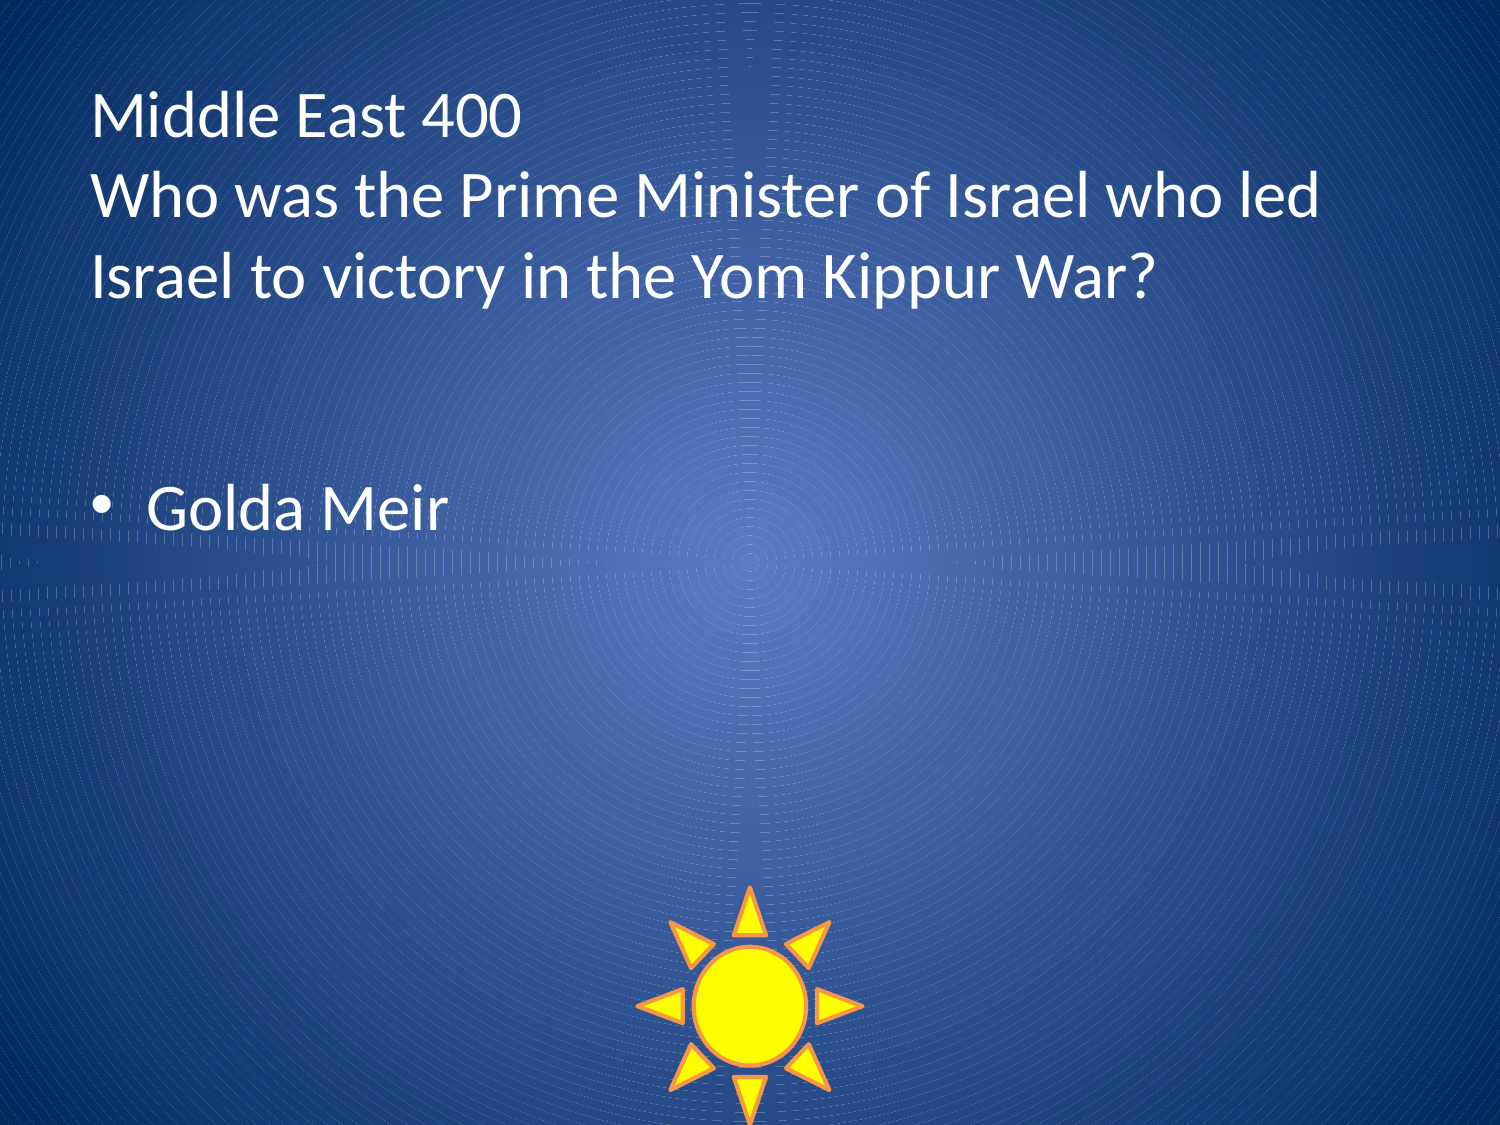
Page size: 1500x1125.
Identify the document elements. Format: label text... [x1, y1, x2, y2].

text_box [691, 944, 809, 1068]
text_box [783, 1042, 832, 1092]
list Golda Meir [75, 362, 1425, 1005]
title Middle East 400 Who was the Prime Minister of Israel who led Israel to victory in the Yom Kippur War? [75, 45, 1425, 338]
text_box [635, 987, 685, 1026]
text_box [668, 920, 716, 971]
text_box [731, 885, 769, 938]
text_box [814, 987, 865, 1026]
text_box [731, 1074, 769, 1125]
text_box [668, 1042, 716, 1092]
text_box [783, 920, 832, 971]
